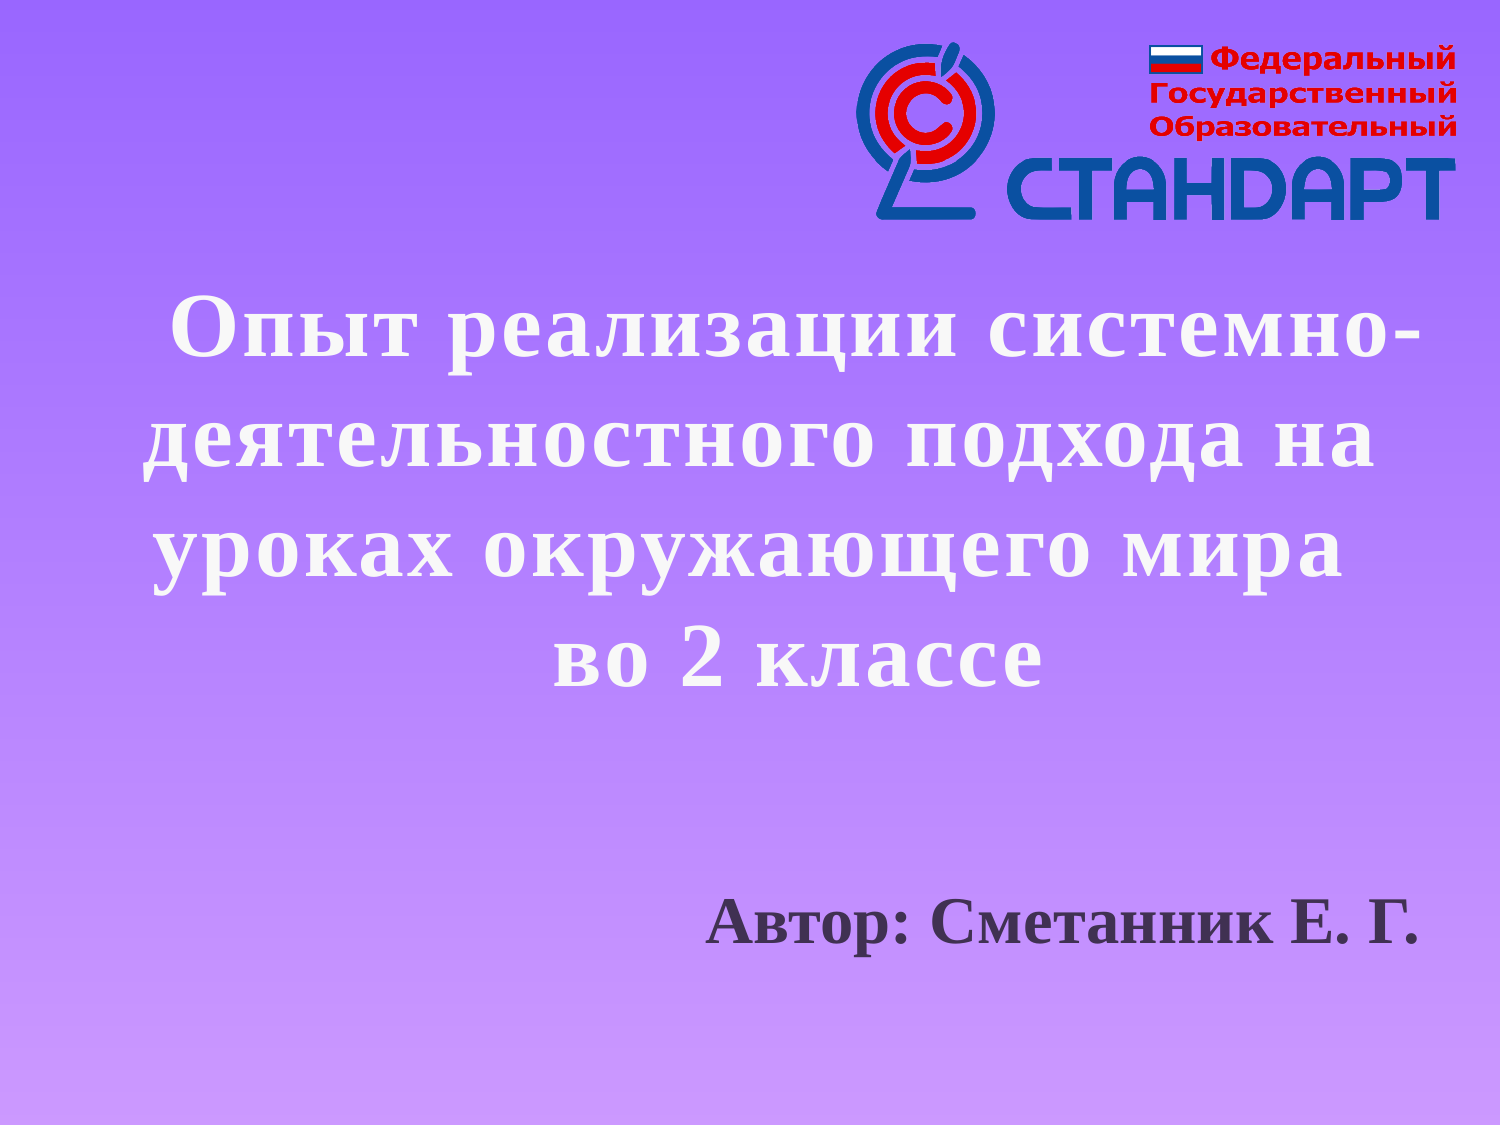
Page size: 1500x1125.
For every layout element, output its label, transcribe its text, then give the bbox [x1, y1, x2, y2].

picture [856, 42, 1456, 220]
text_box Опыт реализации системно-деятельностного подхода на уроках окружающего мира во 2 классе [64, 257, 1459, 713]
text_box Автор: Сметанник Е. Г. [690, 869, 1471, 965]
